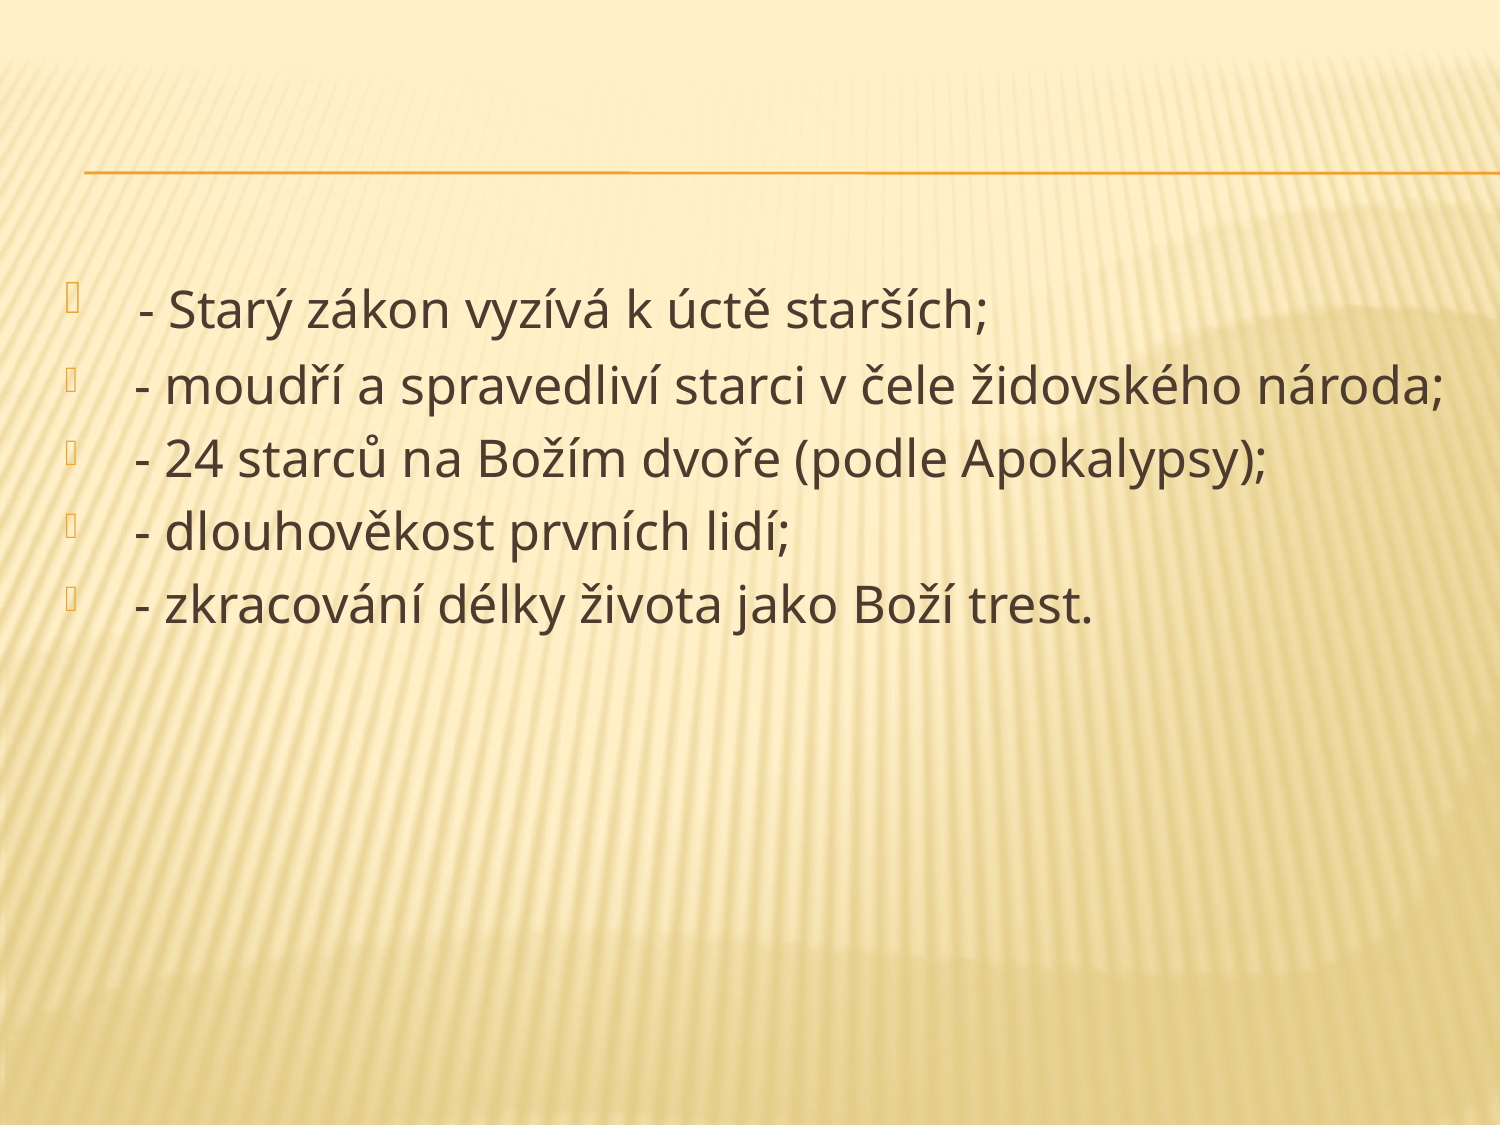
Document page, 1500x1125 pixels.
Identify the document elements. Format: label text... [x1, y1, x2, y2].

list - Starý zákon vyzívá k úctě starších; - moudří a spravedliví starci v čele židovského národa; - 24 starců na Božím dvoře (podle Apokalypsy); - dlouhověkost prvních lidí; - zkracování délky života jako Boží trest. [50, 254, 1475, 998]
